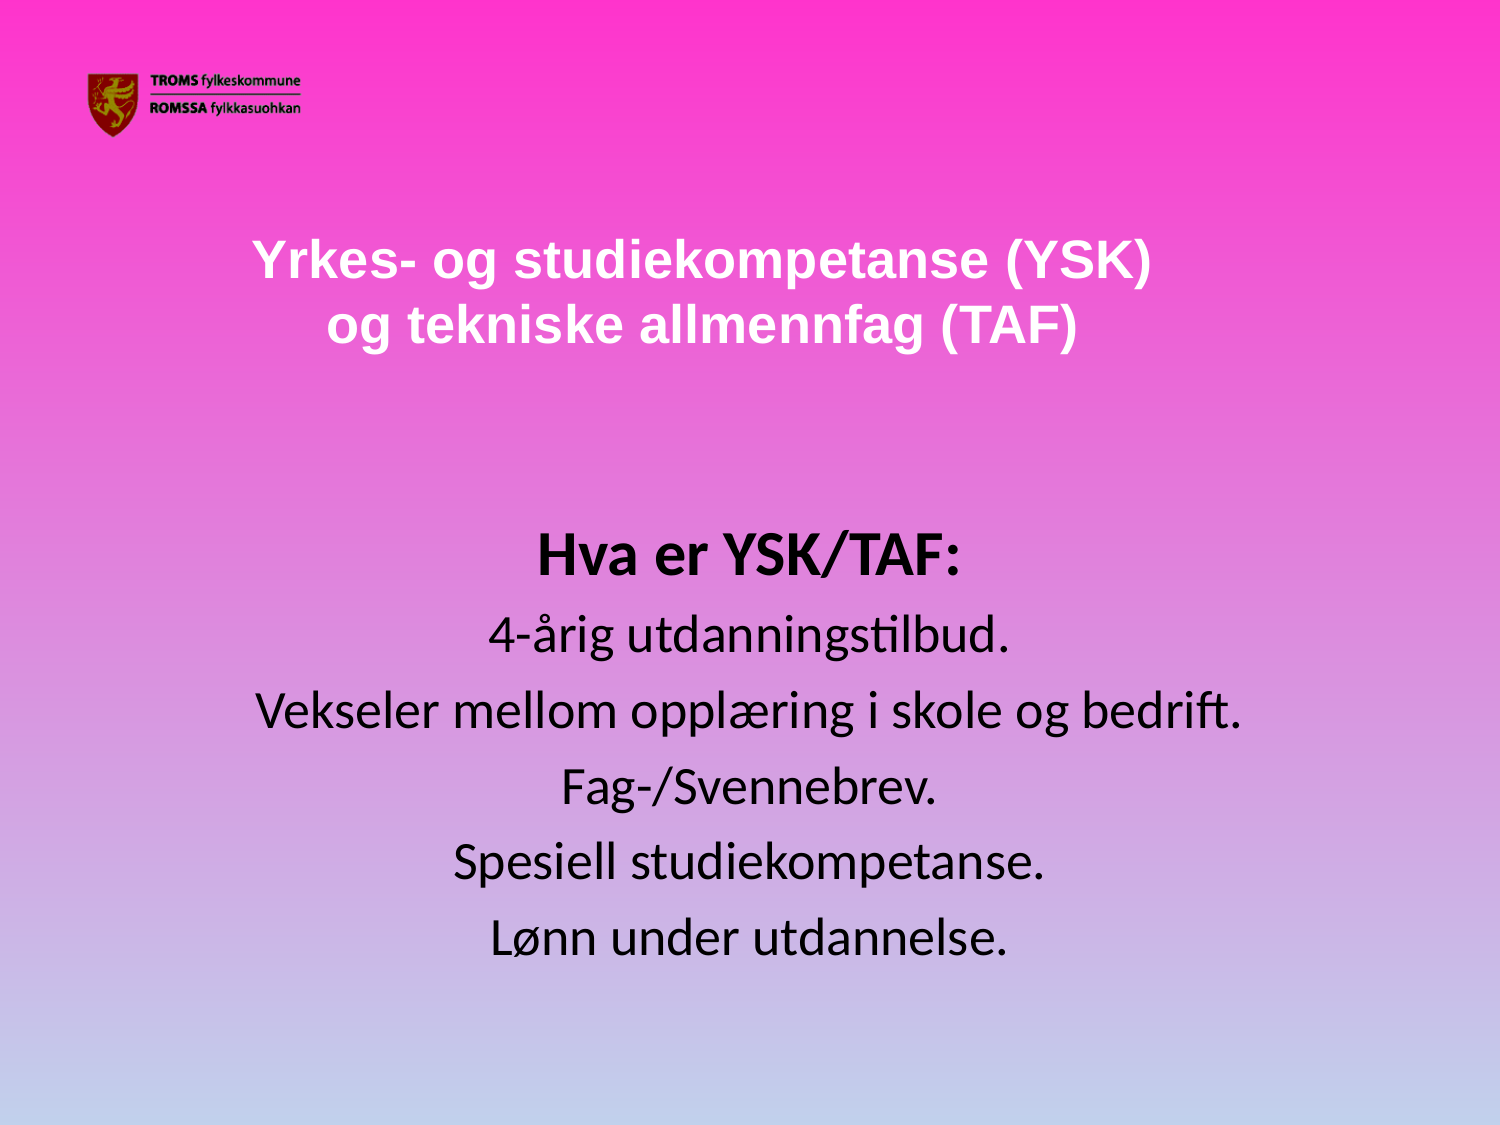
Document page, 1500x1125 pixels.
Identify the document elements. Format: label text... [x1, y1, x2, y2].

subtitle Hva er YSK/TAF: 4-årig utdanningstilbud. Vekseler mellom opplæring i skole og bedrift. Fag-/Svennebrev. Spesiell studiekompetanse. Lønn under utdannelse. [206, 503, 1294, 976]
title Yrkes- og studiekompetanse (YSK) og tekniske allmennfag (TAF) [218, 255, 1188, 393]
picture [76, 66, 314, 145]
